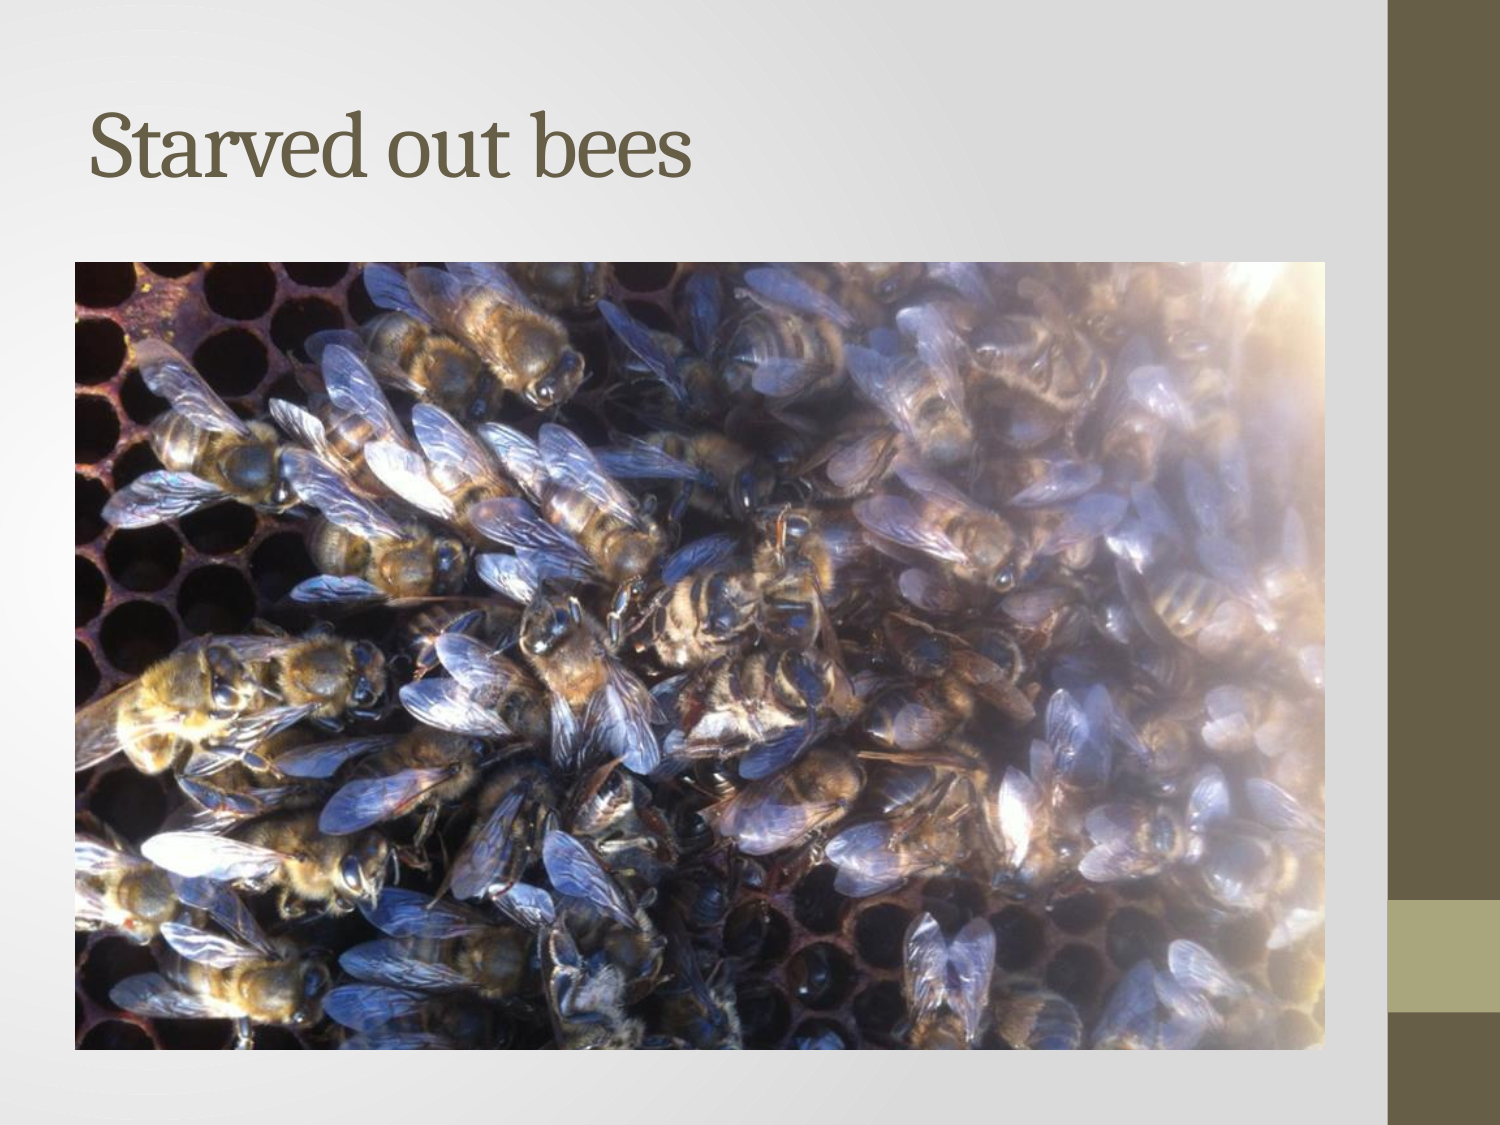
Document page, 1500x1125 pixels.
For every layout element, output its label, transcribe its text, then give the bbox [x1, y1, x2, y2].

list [74, 261, 1326, 1051]
title Starved out bees [75, 45, 1325, 233]
